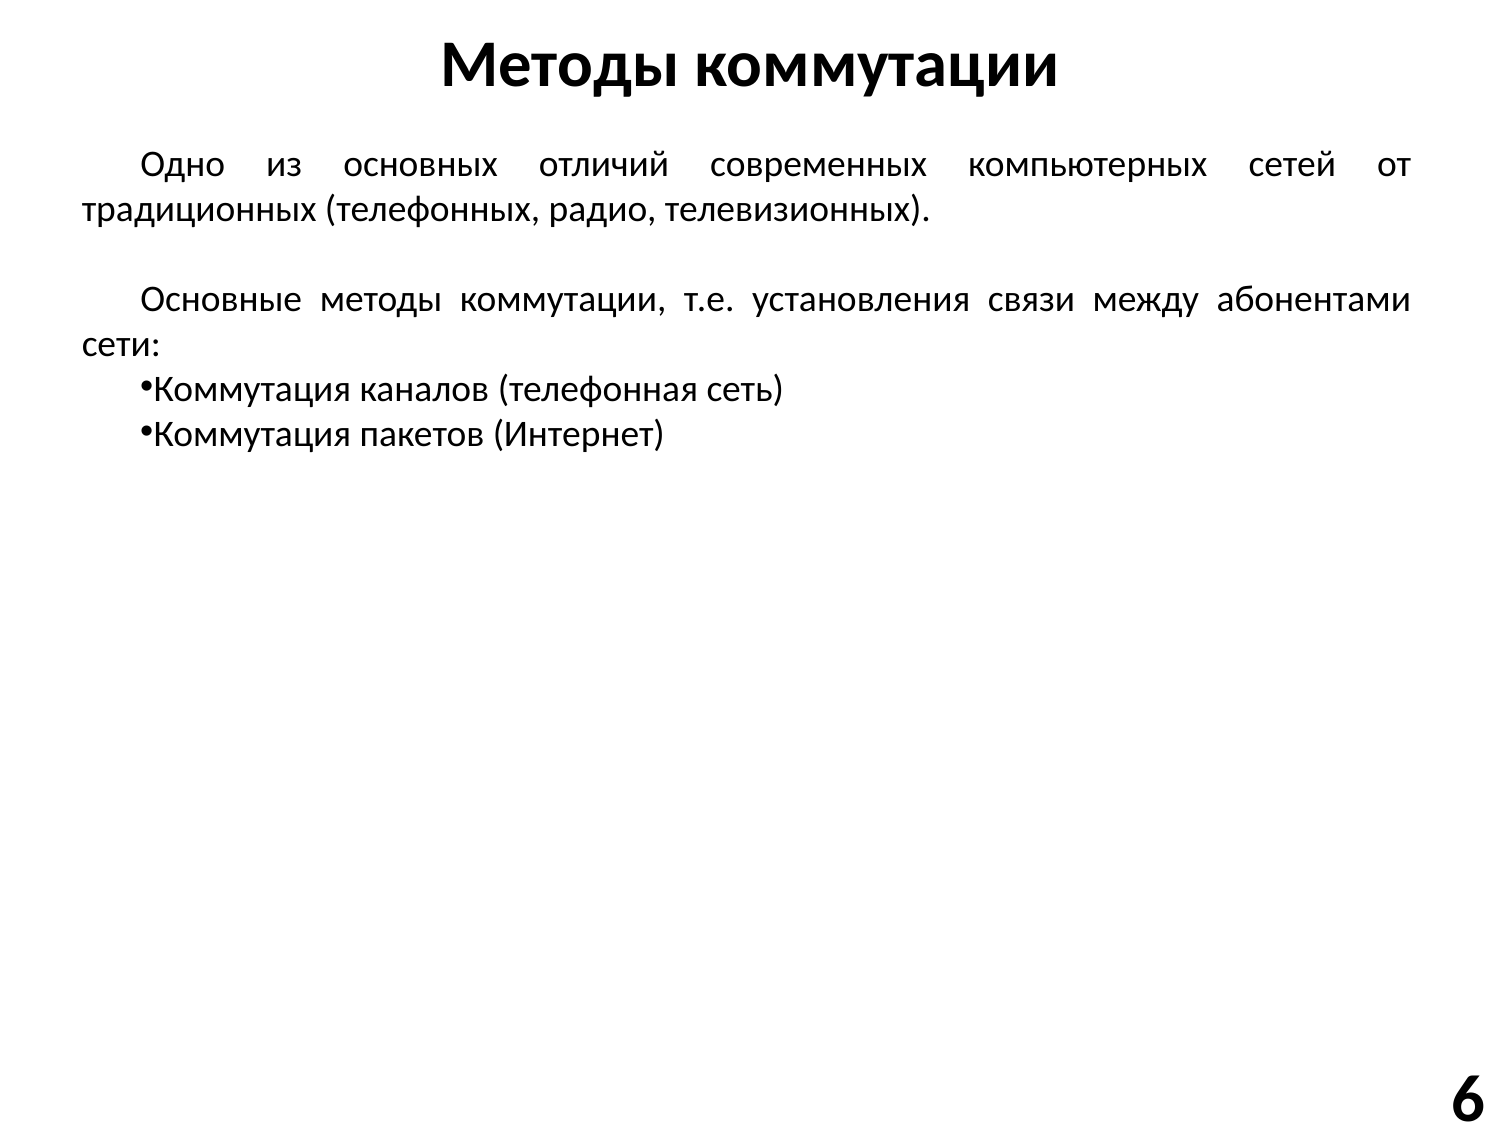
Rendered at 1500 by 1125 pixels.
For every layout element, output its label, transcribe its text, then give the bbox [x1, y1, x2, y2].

slide_number 6 [1328, 1065, 1500, 1125]
title Методы коммутации [41, 7, 1459, 112]
text_box Одно из основных отличий современных компьютерных сетей от традиционных (телефонных, радио, телевизионных). Основные методы коммутации, т.е. установления связи между абонентами сети: Коммутация каналов (телефонная сеть) Коммутация пакетов (Интернет) [67, 131, 1427, 461]
